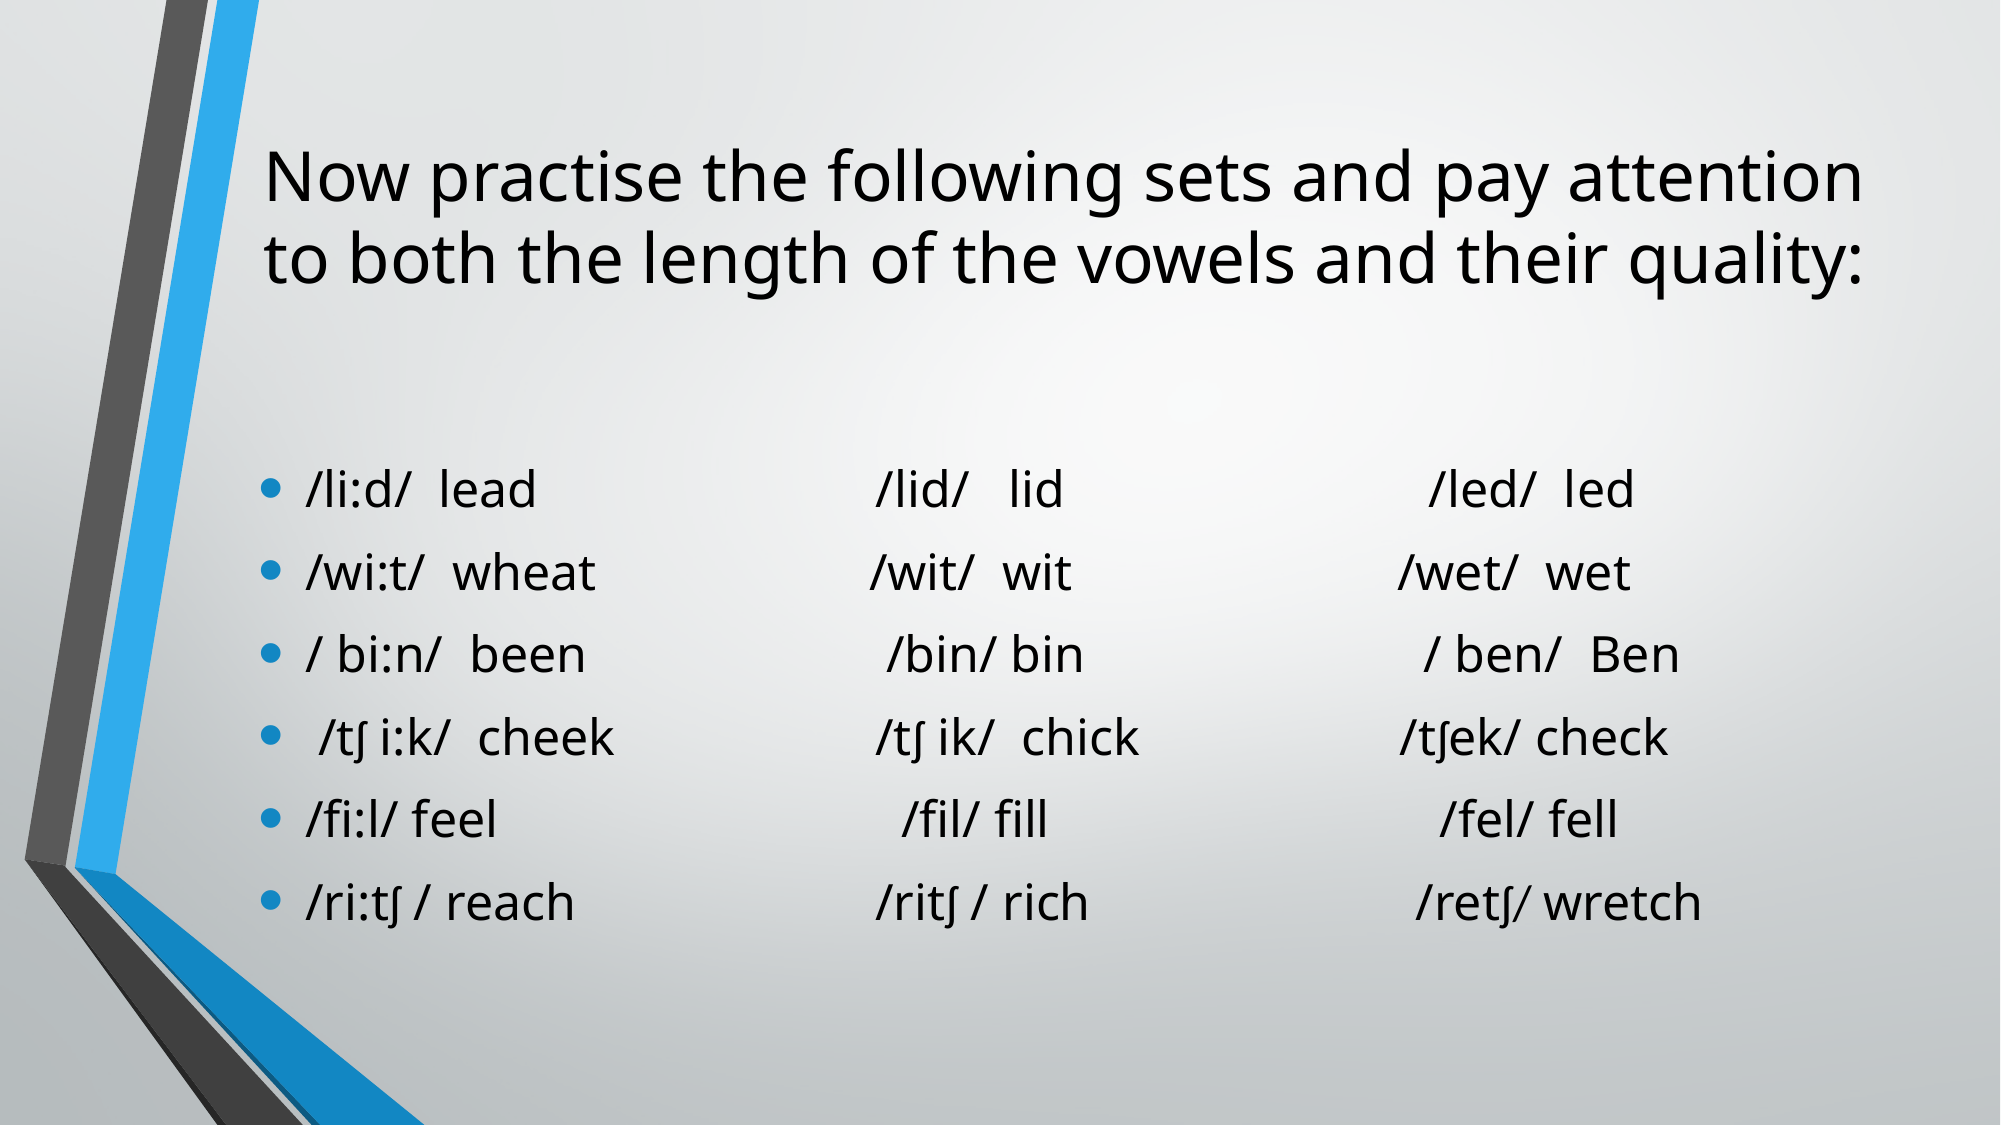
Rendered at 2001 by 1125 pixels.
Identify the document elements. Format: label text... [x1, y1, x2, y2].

title Now practise the following sets and pay attention to both the length of the vowels and their quality: [243, 112, 1887, 400]
list /li:d/ lead /lid/ lid /led/ led /wi:t/ wheat /wit/ wit /wet/ wet / bi:n/ been /bin/ bin / ben/ Ben /tʃ i:k/ cheek /tʃ ik/ chick /tʃek/ check /fi:l/ feel /fil/ fill /fel/ fell /ri:tʃ / reach /ritʃ / rich /retʃ/ wretch [243, 437, 1887, 950]
